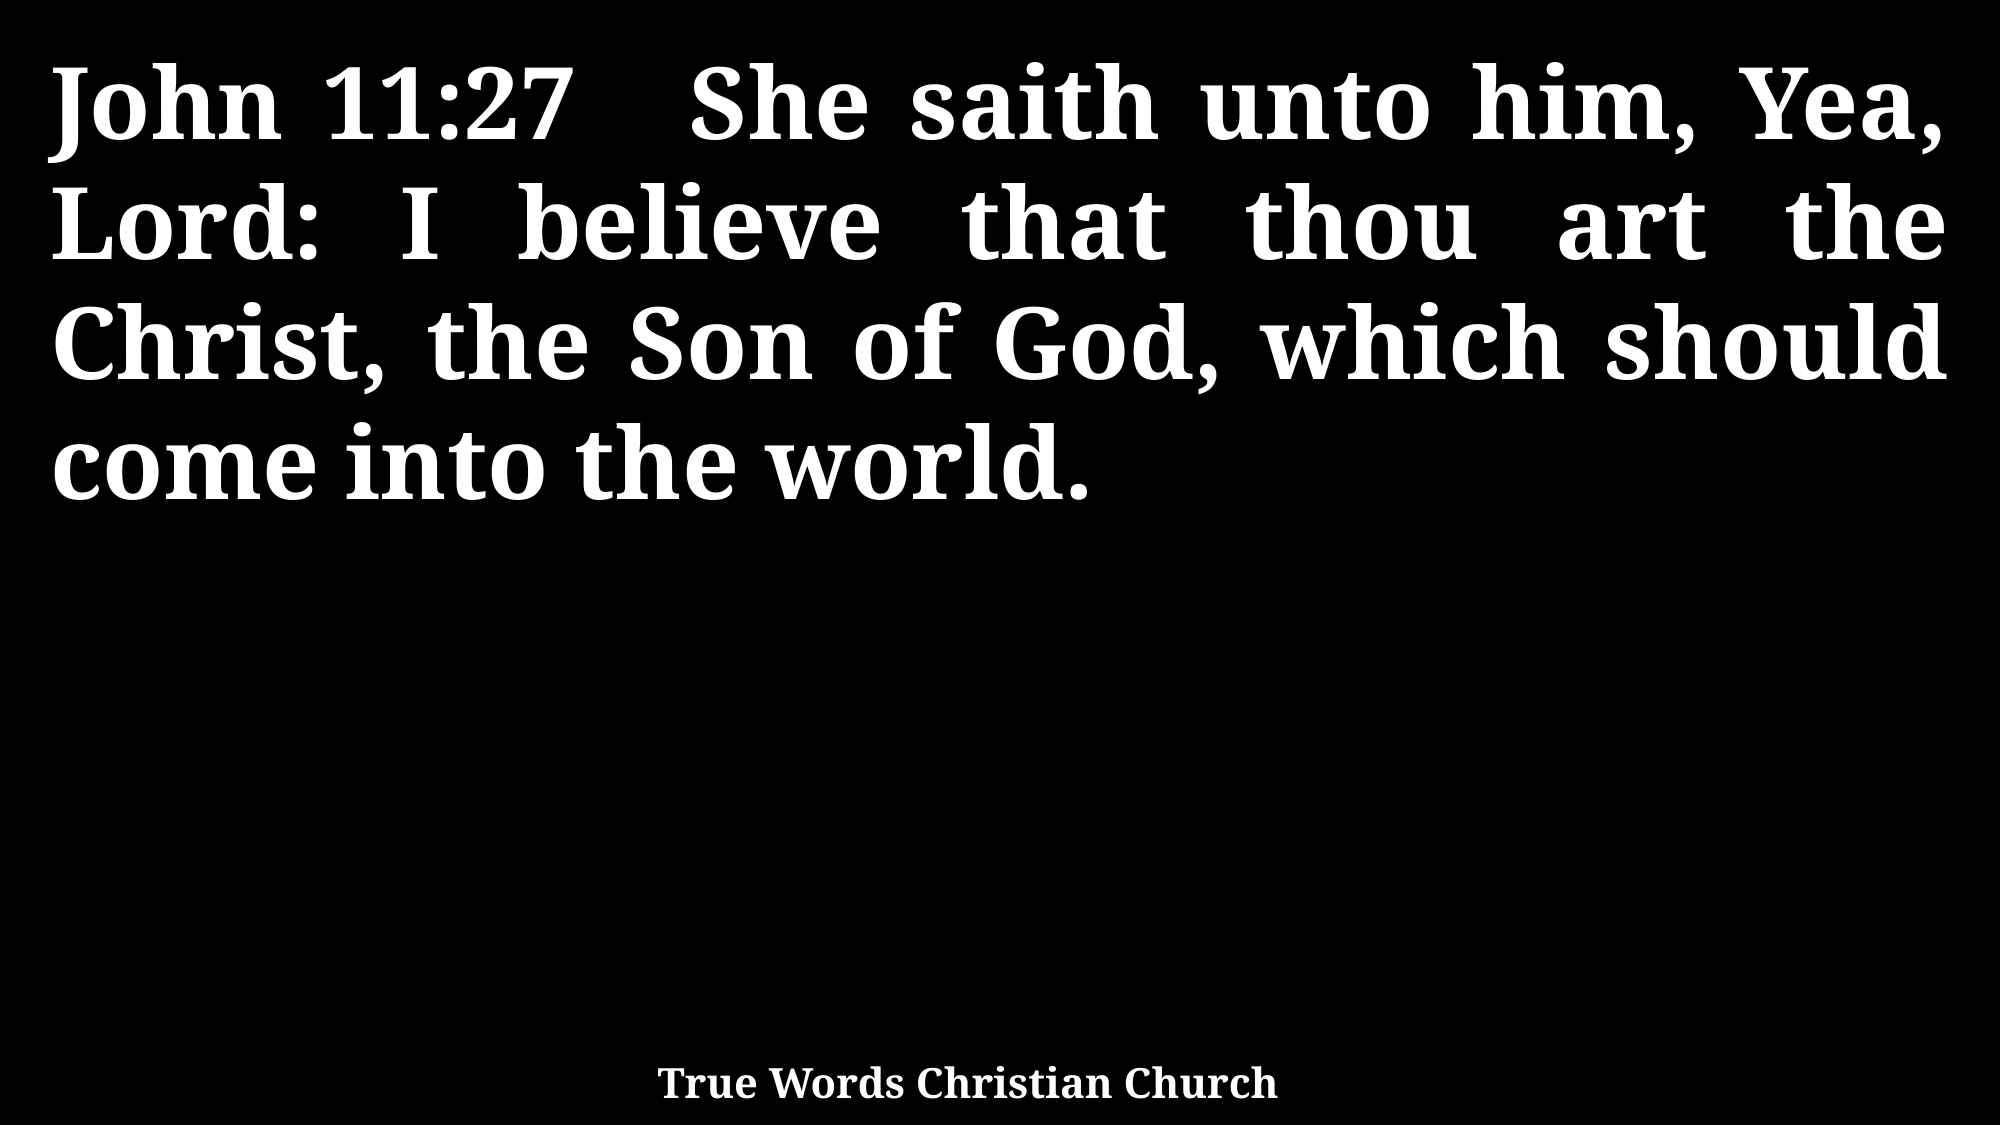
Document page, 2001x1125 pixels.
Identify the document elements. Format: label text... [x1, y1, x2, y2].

text_box John 11:27 She saith unto him, Yea, Lord: I believe that thou art the Christ, the Son of God, which should come into the world. [35, 32, 1965, 527]
text_box True Words Christian Church [642, 1049, 1294, 1114]
